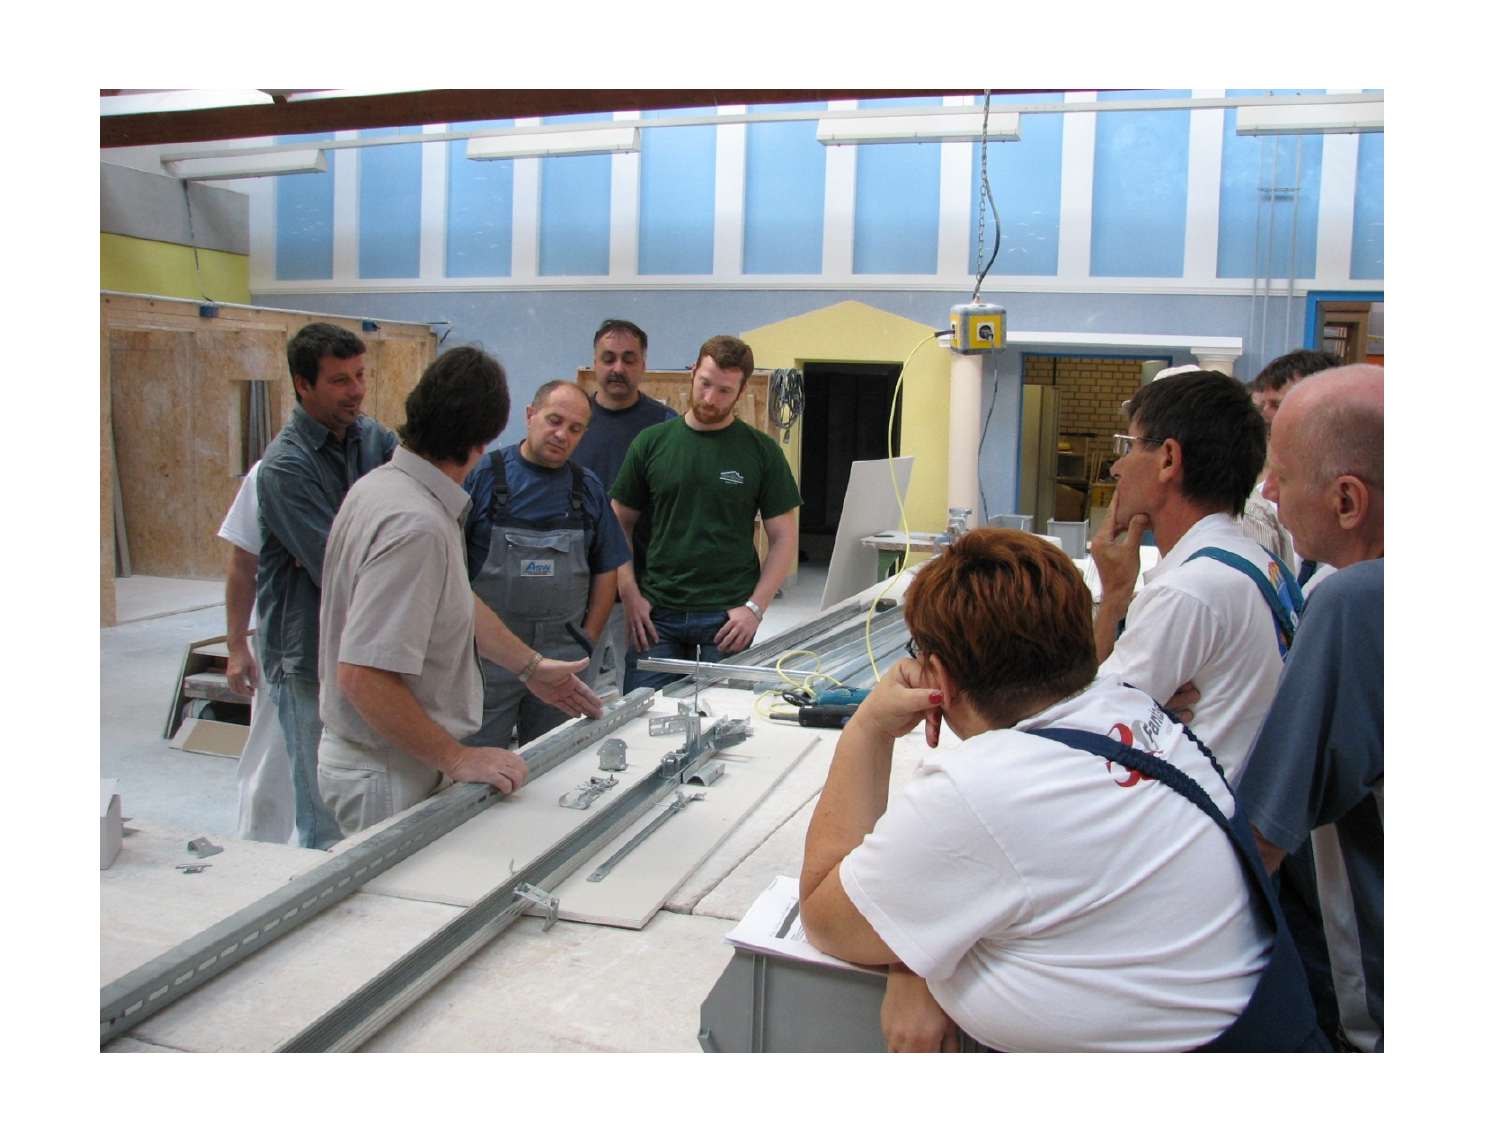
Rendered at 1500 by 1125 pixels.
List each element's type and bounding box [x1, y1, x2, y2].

list [100, 89, 1384, 1053]
